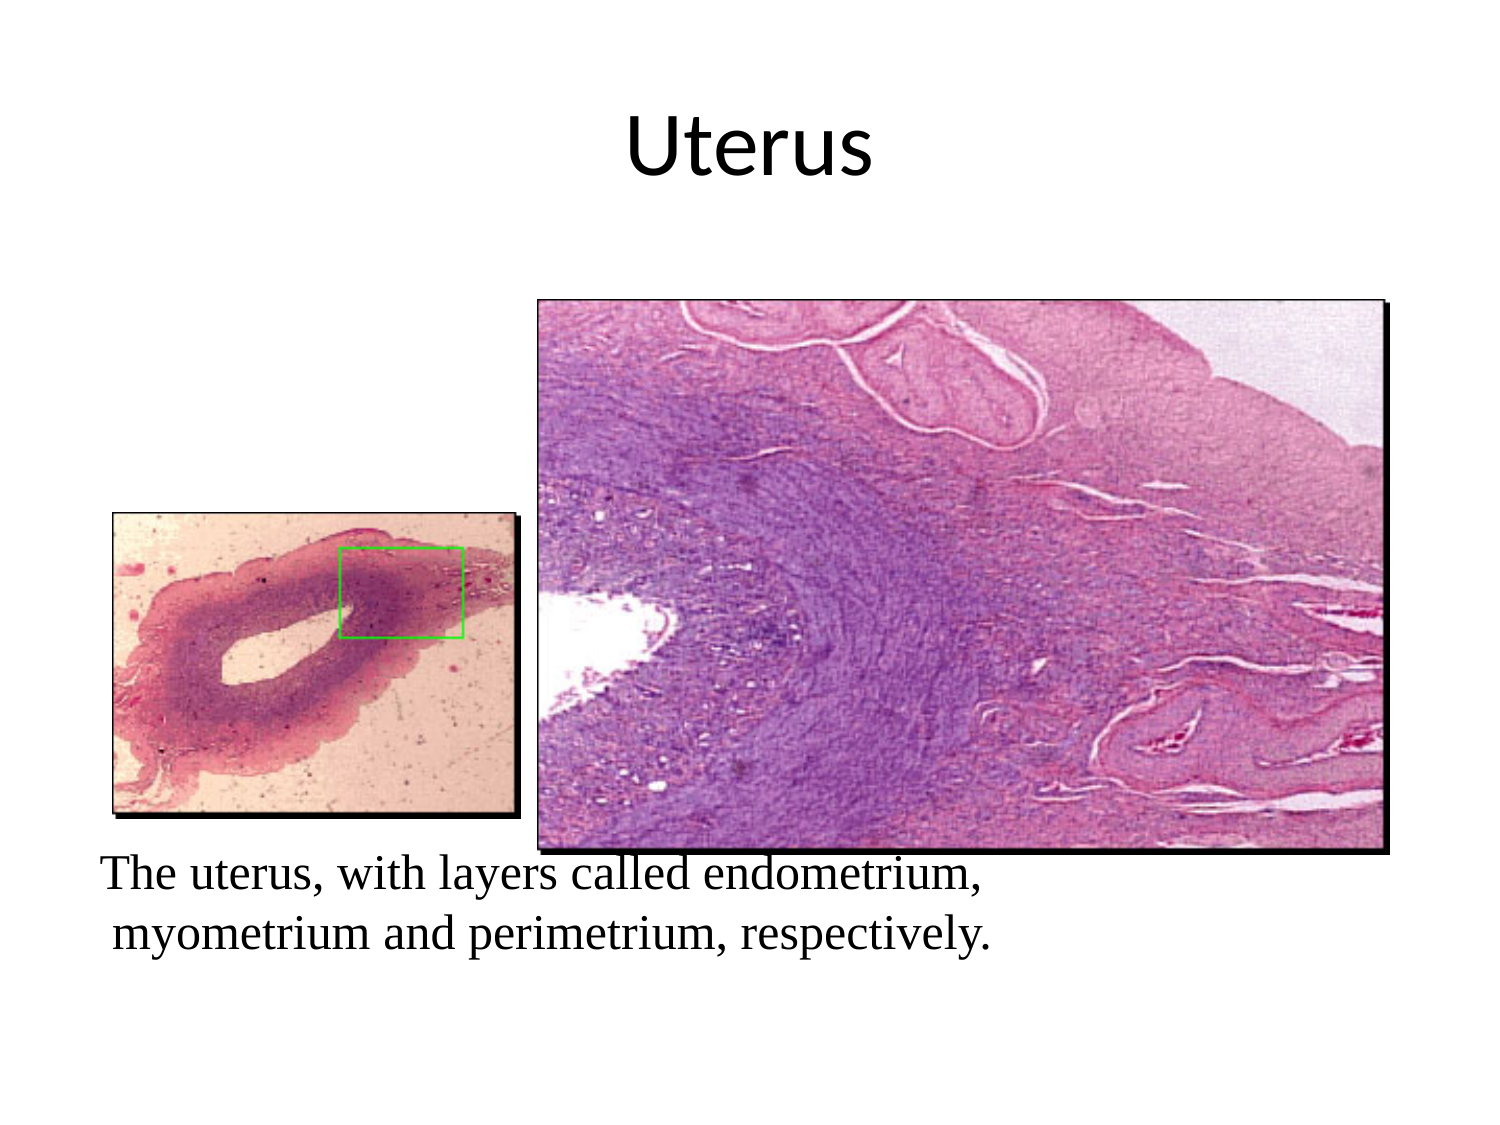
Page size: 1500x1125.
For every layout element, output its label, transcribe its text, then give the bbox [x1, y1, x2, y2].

picture [537, 299, 1391, 855]
text_box The uterus, with layers called endometrium, myometrium and perimetrium, respectively. [84, 831, 1008, 967]
title Uterus [75, 45, 1425, 233]
picture [112, 512, 521, 819]
